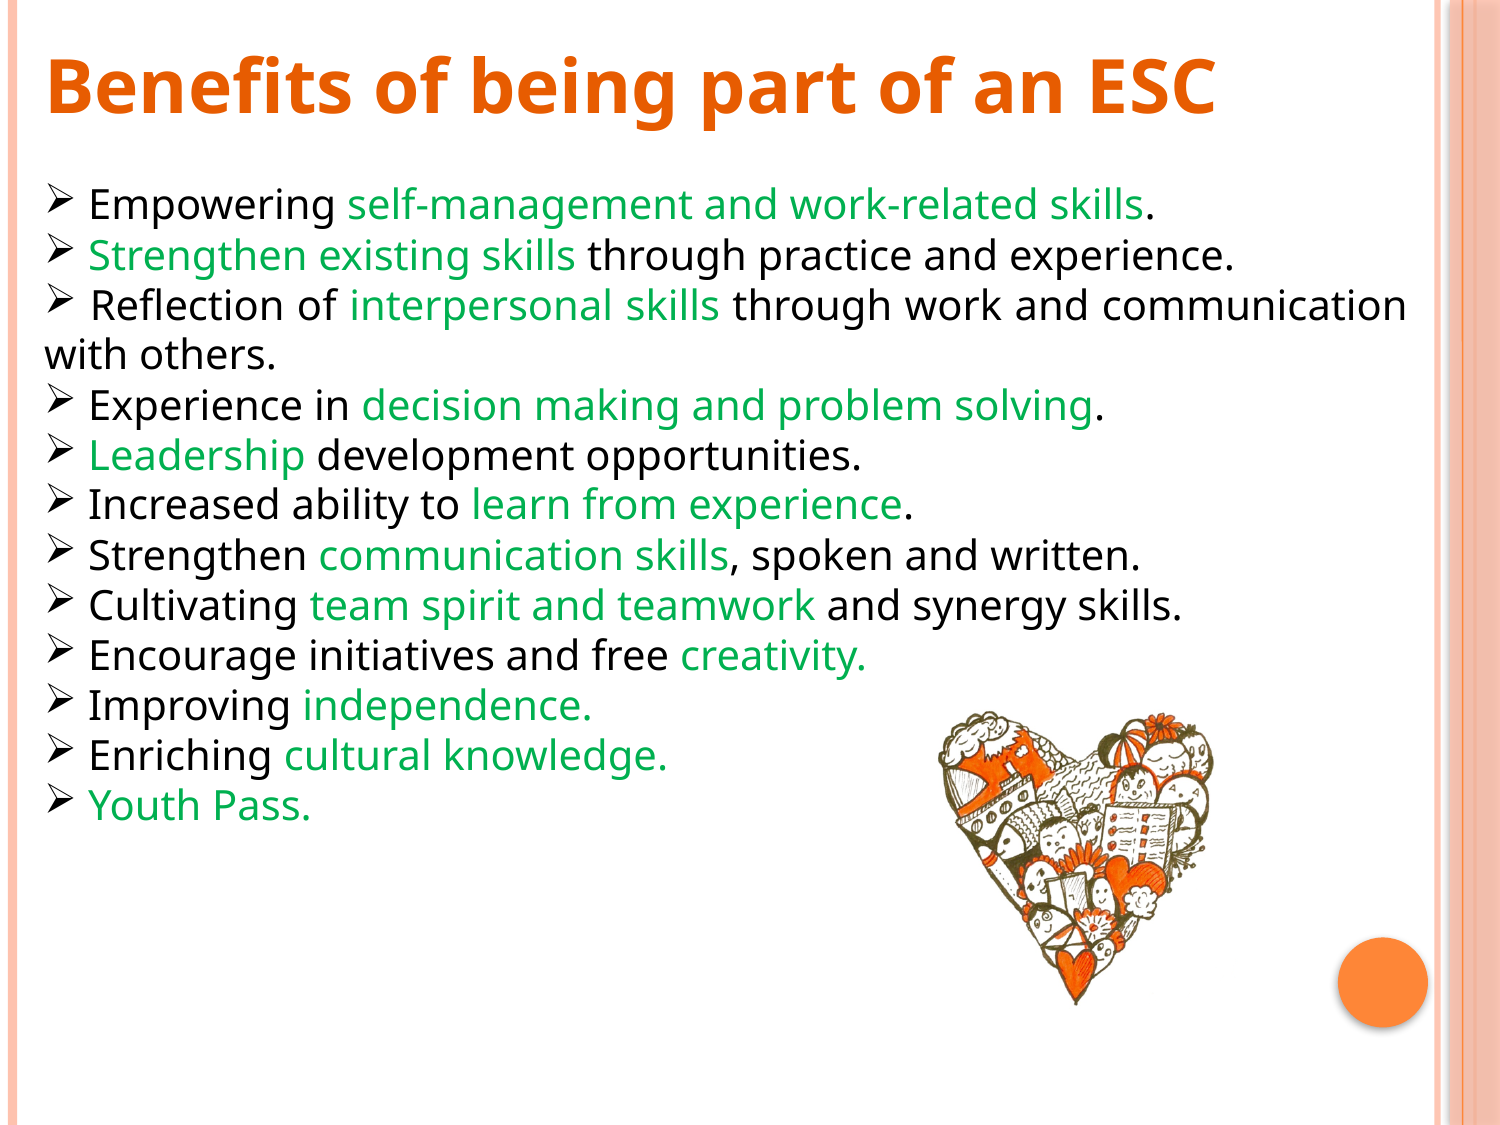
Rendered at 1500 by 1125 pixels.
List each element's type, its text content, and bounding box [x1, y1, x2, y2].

picture [914, 691, 1238, 1020]
text_box Benefits of being part of an ESC Empowering self-management and work-related skills. Strengthen existing skills through practice and experience. Reflection of interpersonal skills through work and communication with others. Experience in decision making and problem solving. Leadership development opportunities. Increased ability to learn from experience. Strengthen communication skills, spoken and written. Cultivating team spirit and teamwork and synergy skills. Encourage initiatives and free creativity. Improving independence. Enriching cultural knowledge. Youth Pass. [29, 30, 1436, 836]
